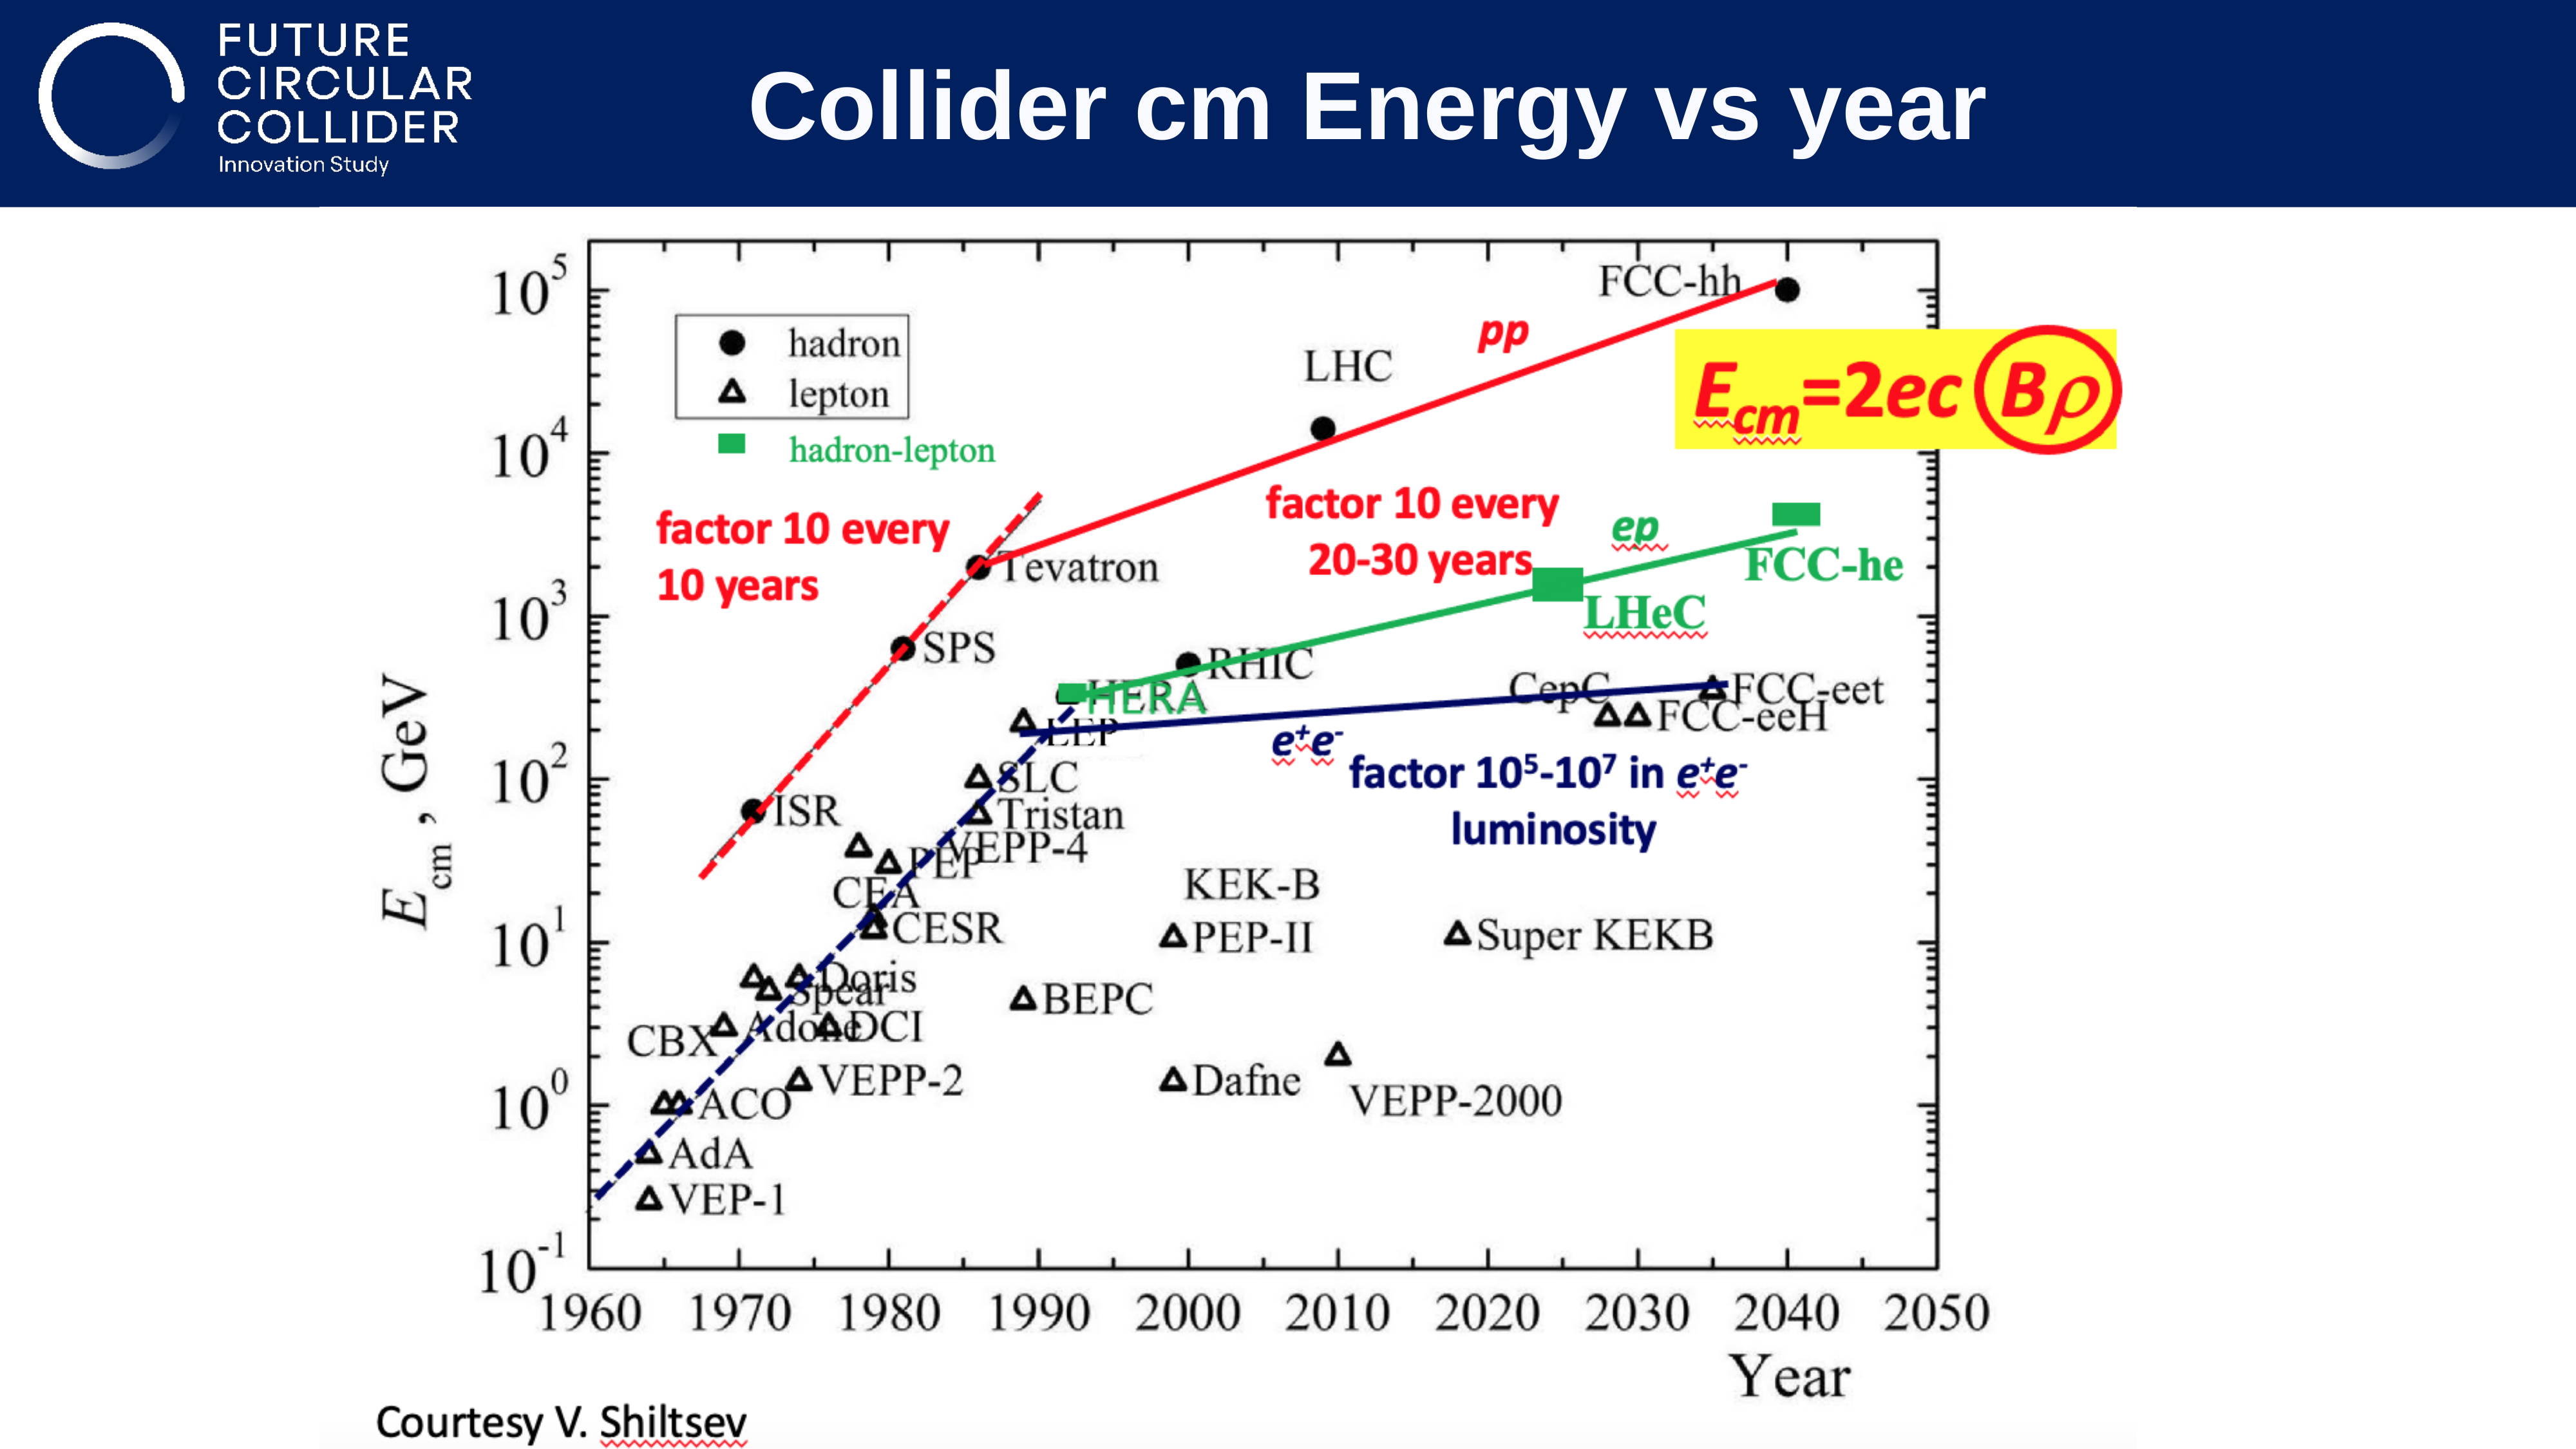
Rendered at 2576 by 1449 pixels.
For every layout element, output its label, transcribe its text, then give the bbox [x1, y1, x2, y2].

picture [39, 23, 472, 176]
picture [319, 207, 2137, 1449]
text_box Collider cm Energy vs year [0, 0, 2576, 207]
